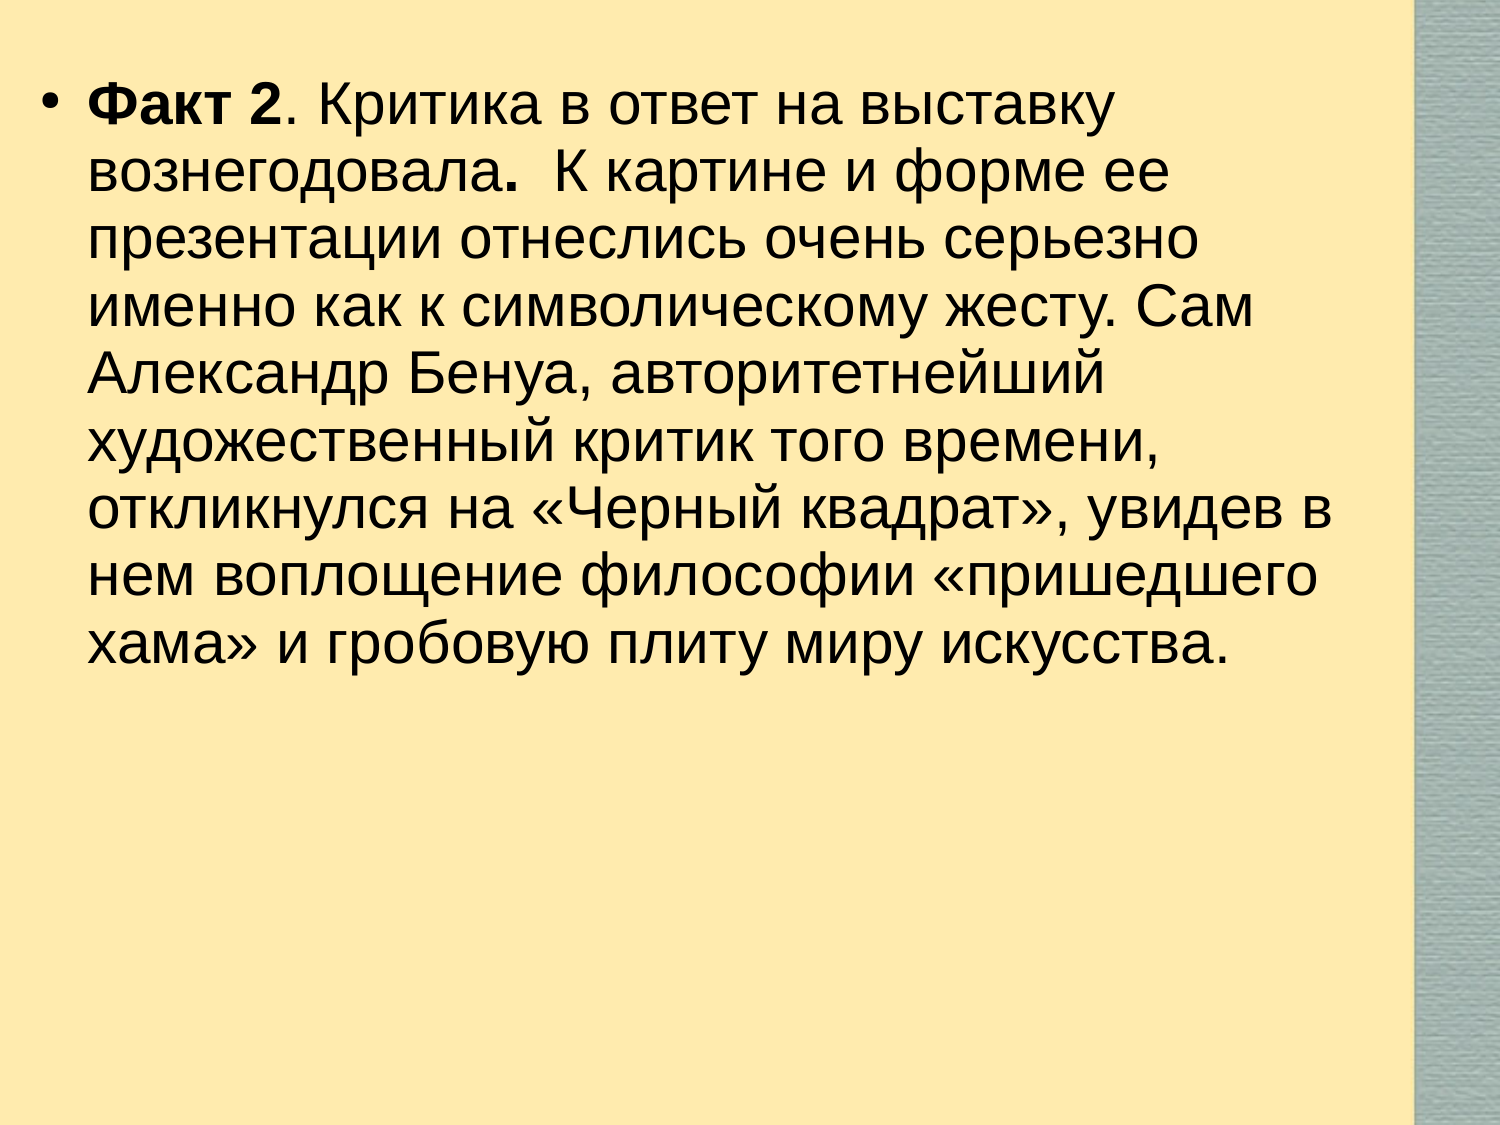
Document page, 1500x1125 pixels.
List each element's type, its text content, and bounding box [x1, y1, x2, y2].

list Факт 2. Критика в ответ на выставку вознегодовала. К картине и форме ее презентации отнеслись очень серьезно именно как к символическому жесту. Сам Александр Бенуа, авторитетнейший художественный критик того времени, откликнулся на «Черный квадрат», увидев в нем воплощение философии «пришедшего хама» и гробовую плиту миру искусства. [23, 70, 1374, 813]
picture [0, 0, 1500, 1125]
